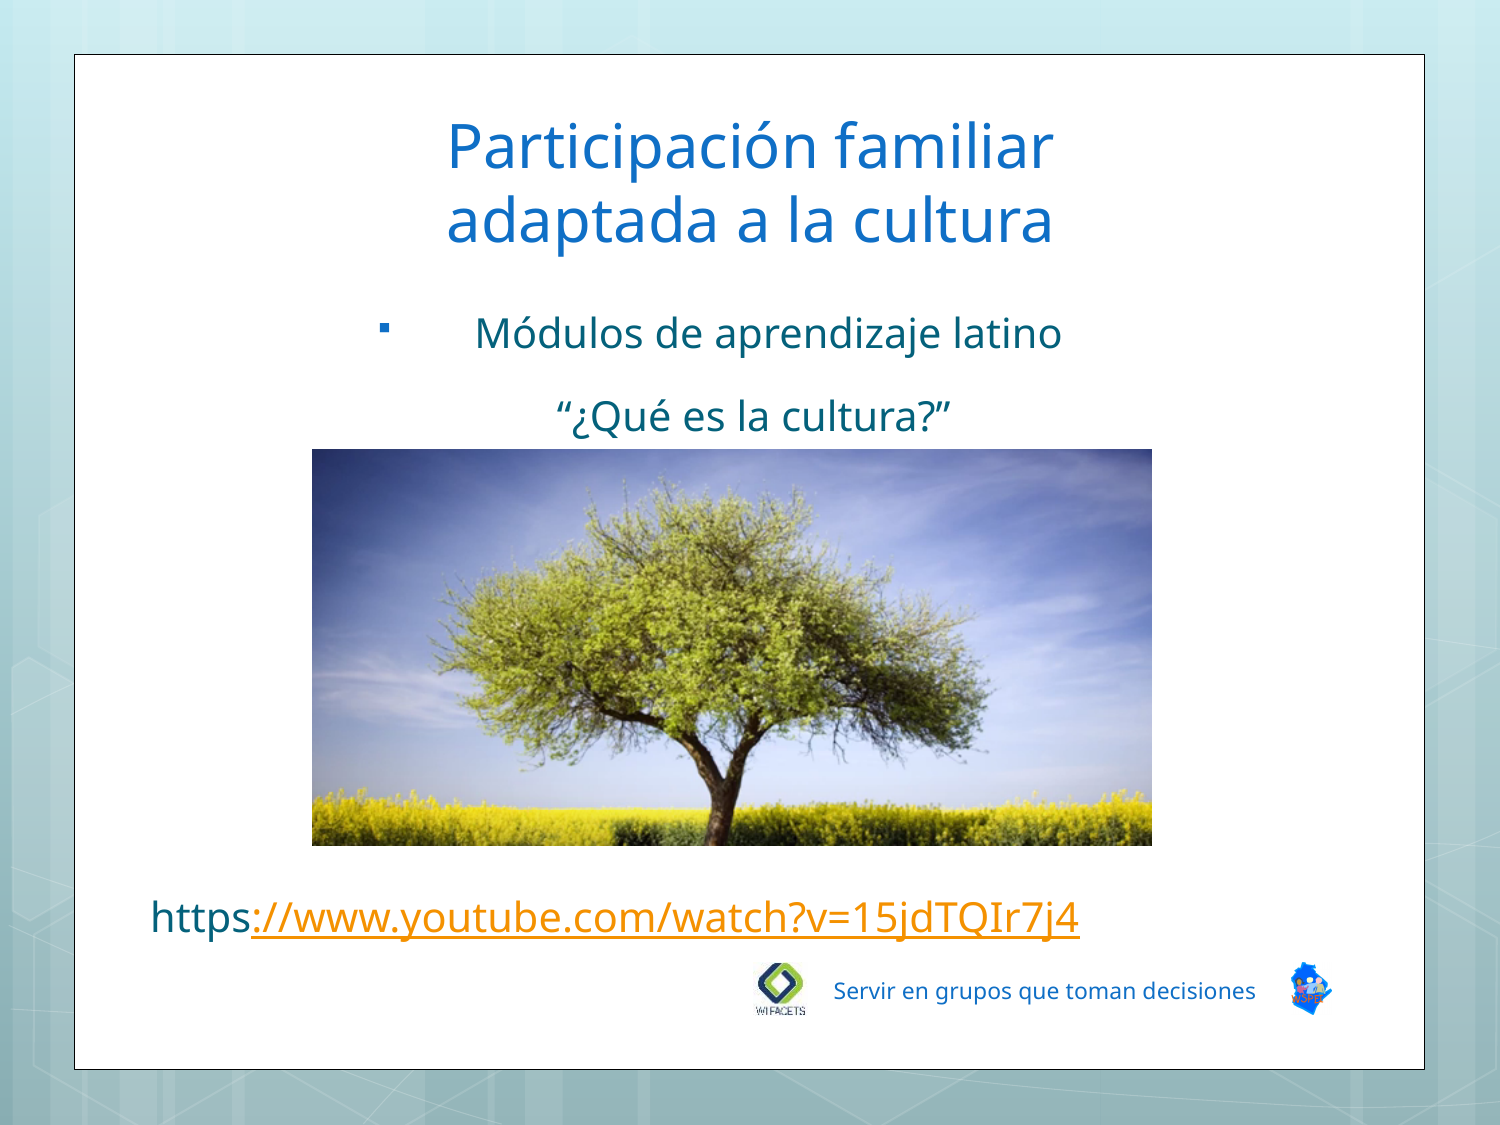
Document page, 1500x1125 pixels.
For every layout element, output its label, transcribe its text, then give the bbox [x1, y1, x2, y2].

footer Servir en grupos que toman decisiones [754, 960, 1336, 1020]
picture [312, 449, 1152, 846]
title Participación familiar adaptada a la cultura [174, 99, 1328, 263]
list Módulos de aprendizaje latino “¿Qué es la cultura?” https://www.youtube.com/watch?v=15jdTQIr7j4 [125, 275, 1363, 957]
